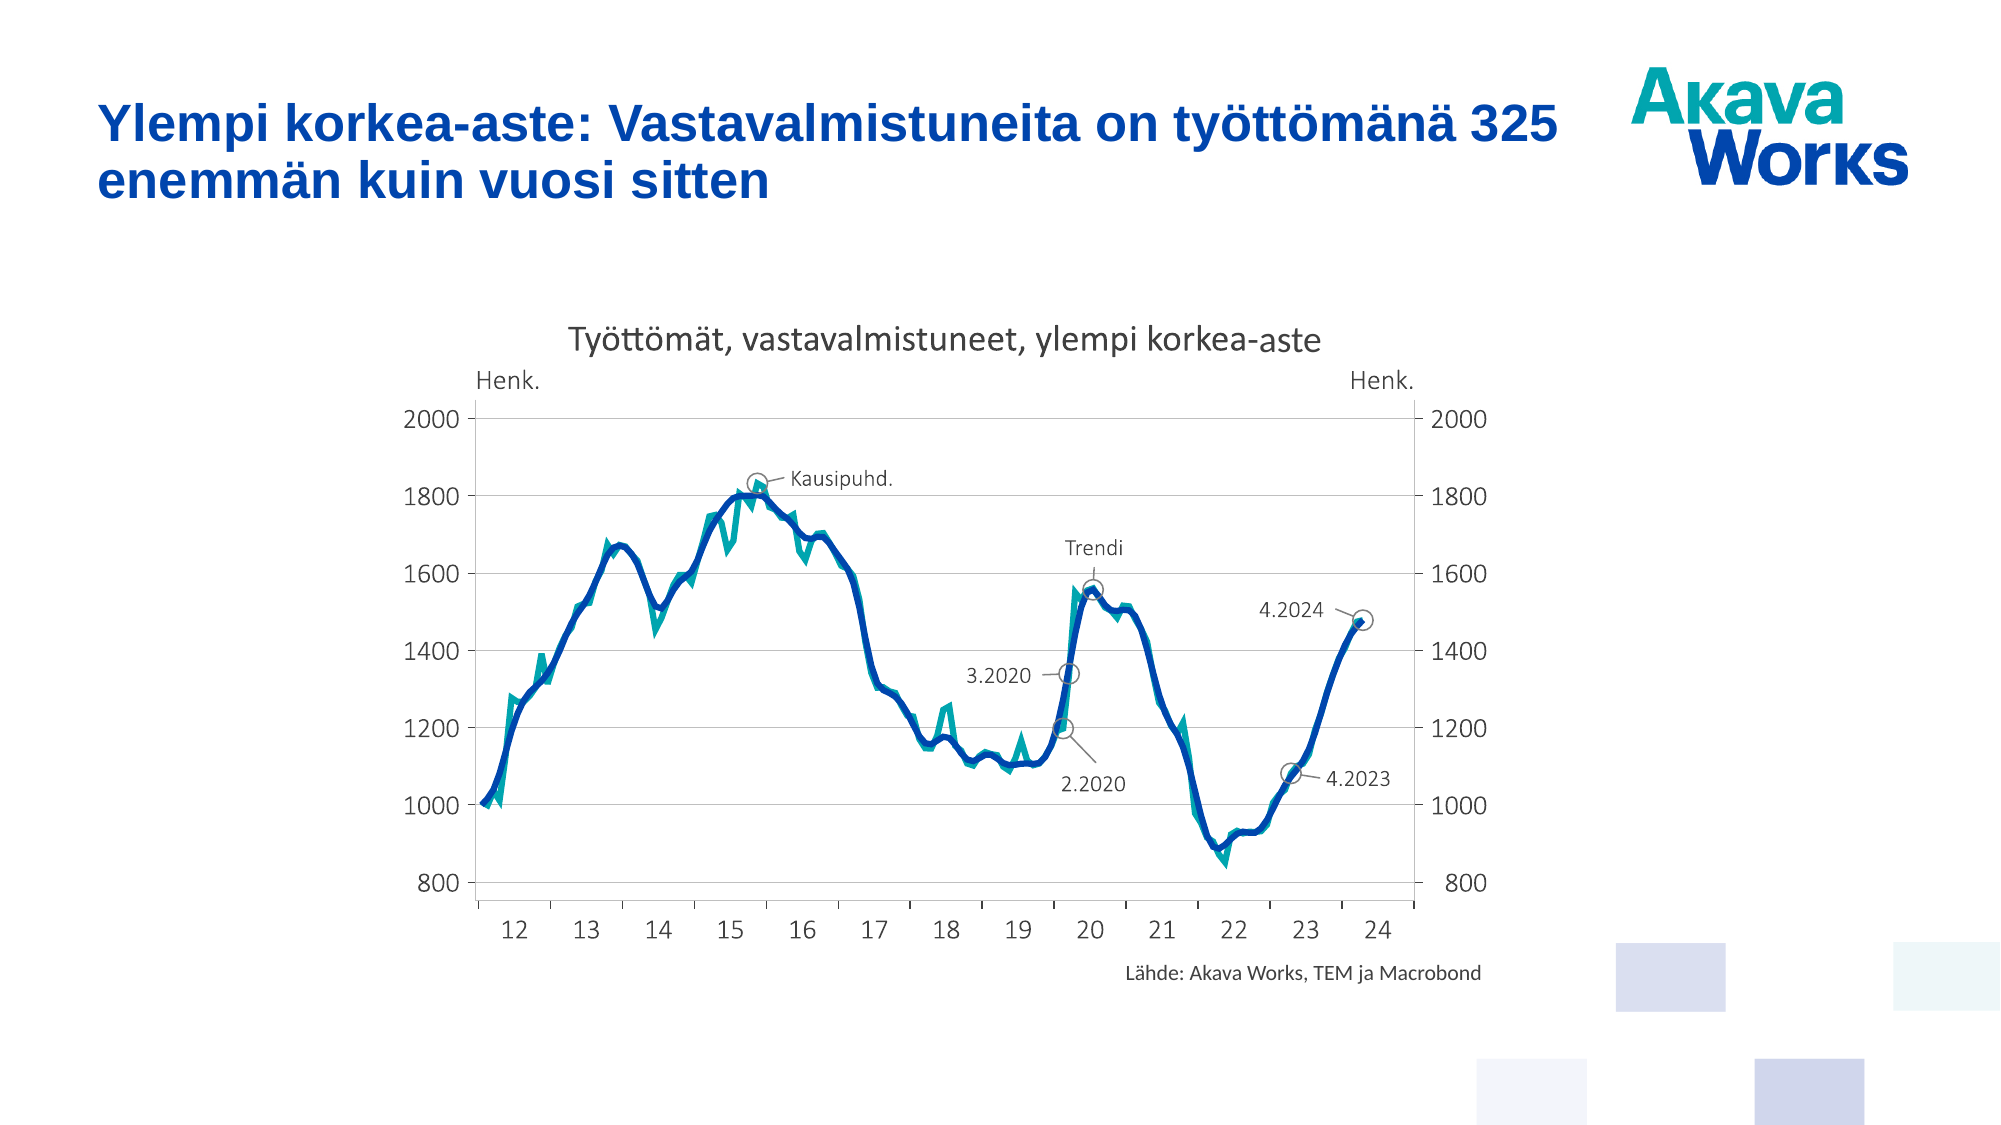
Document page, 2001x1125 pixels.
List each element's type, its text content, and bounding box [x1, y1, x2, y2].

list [390, 302, 1500, 1003]
title Ylempi korkea-aste: Vastavalmistuneita on työttömänä 325 enemmän kuin vuosi sitten [82, 89, 1808, 218]
picture [232, 55, 2000, 1125]
